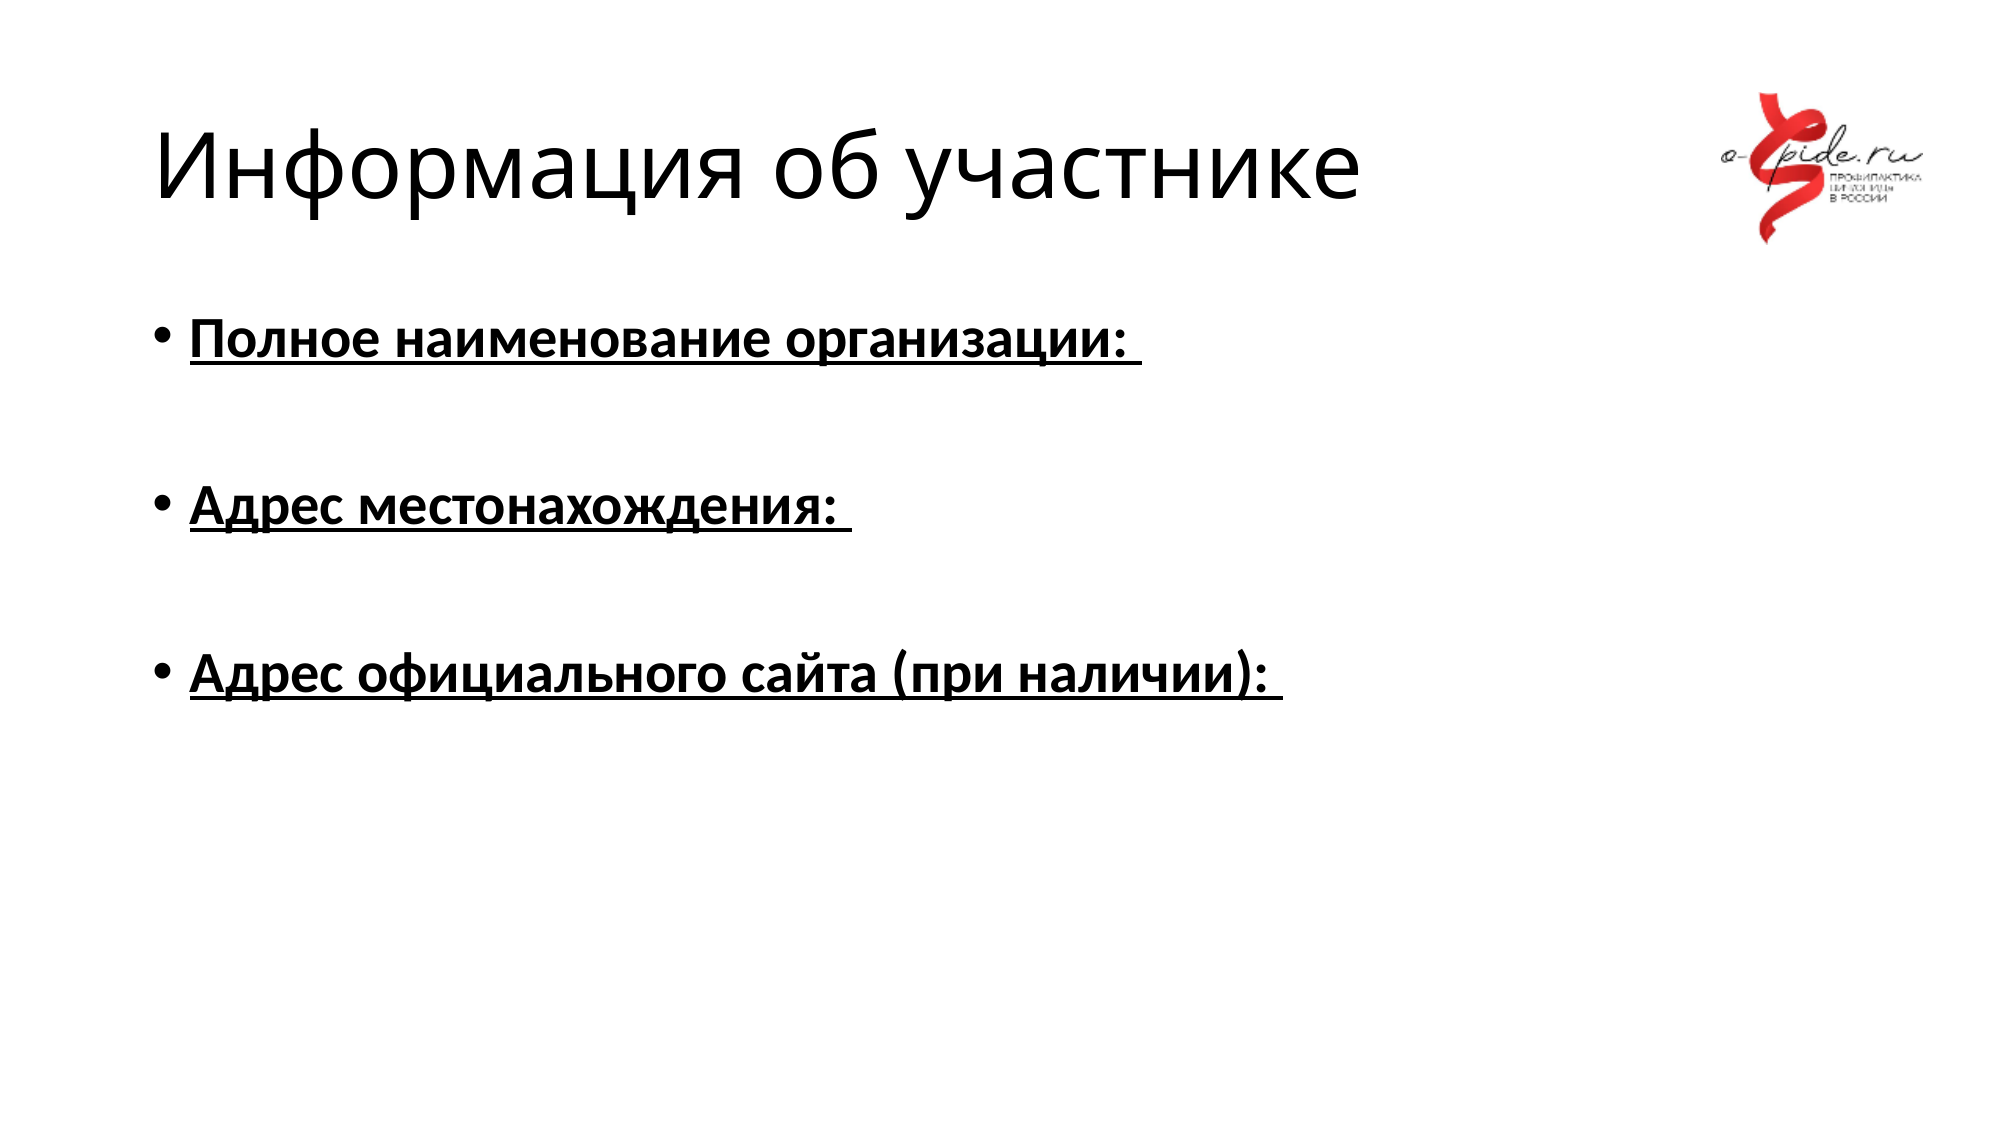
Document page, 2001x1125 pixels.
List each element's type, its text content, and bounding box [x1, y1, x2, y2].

picture [1721, 92, 1923, 245]
list Полное наименование организации: Адрес местонахождения: Адрес официального сайта (при наличии): [137, 299, 1863, 1014]
title Информация об участнике [137, 59, 1863, 278]
